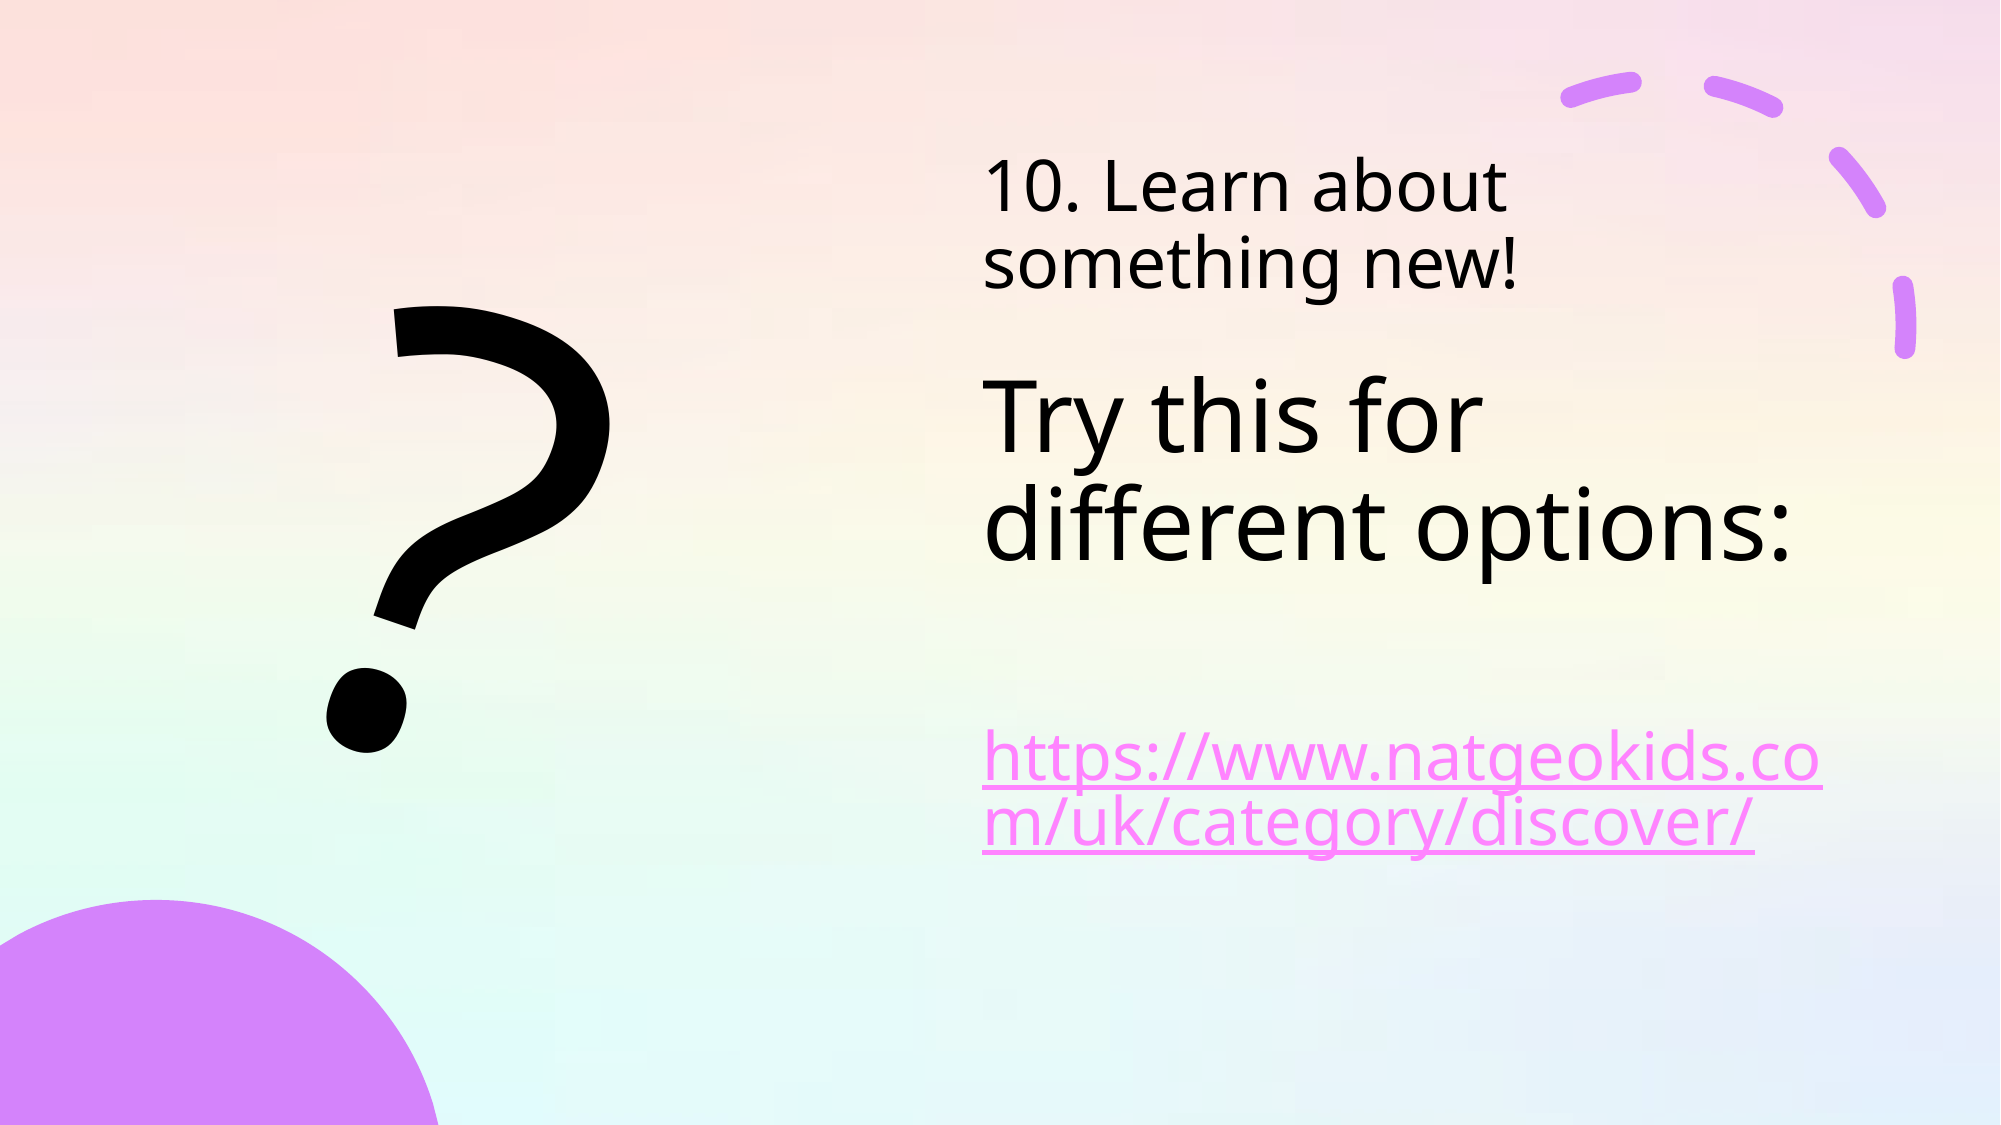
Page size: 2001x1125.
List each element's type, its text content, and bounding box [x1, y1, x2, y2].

text_box [0, 898, 440, 1125]
text_box ? [190, 183, 1261, 1125]
text_box [1561, 79, 1824, 141]
text_box Try this for different options: https://www.natgeokids.com/uk/category/discover/ [967, 358, 1863, 1047]
text_box 10. Learn about something new! [967, 141, 1863, 358]
text_box [0, 0, 2000, 1125]
text_box [1863, 185, 1907, 350]
